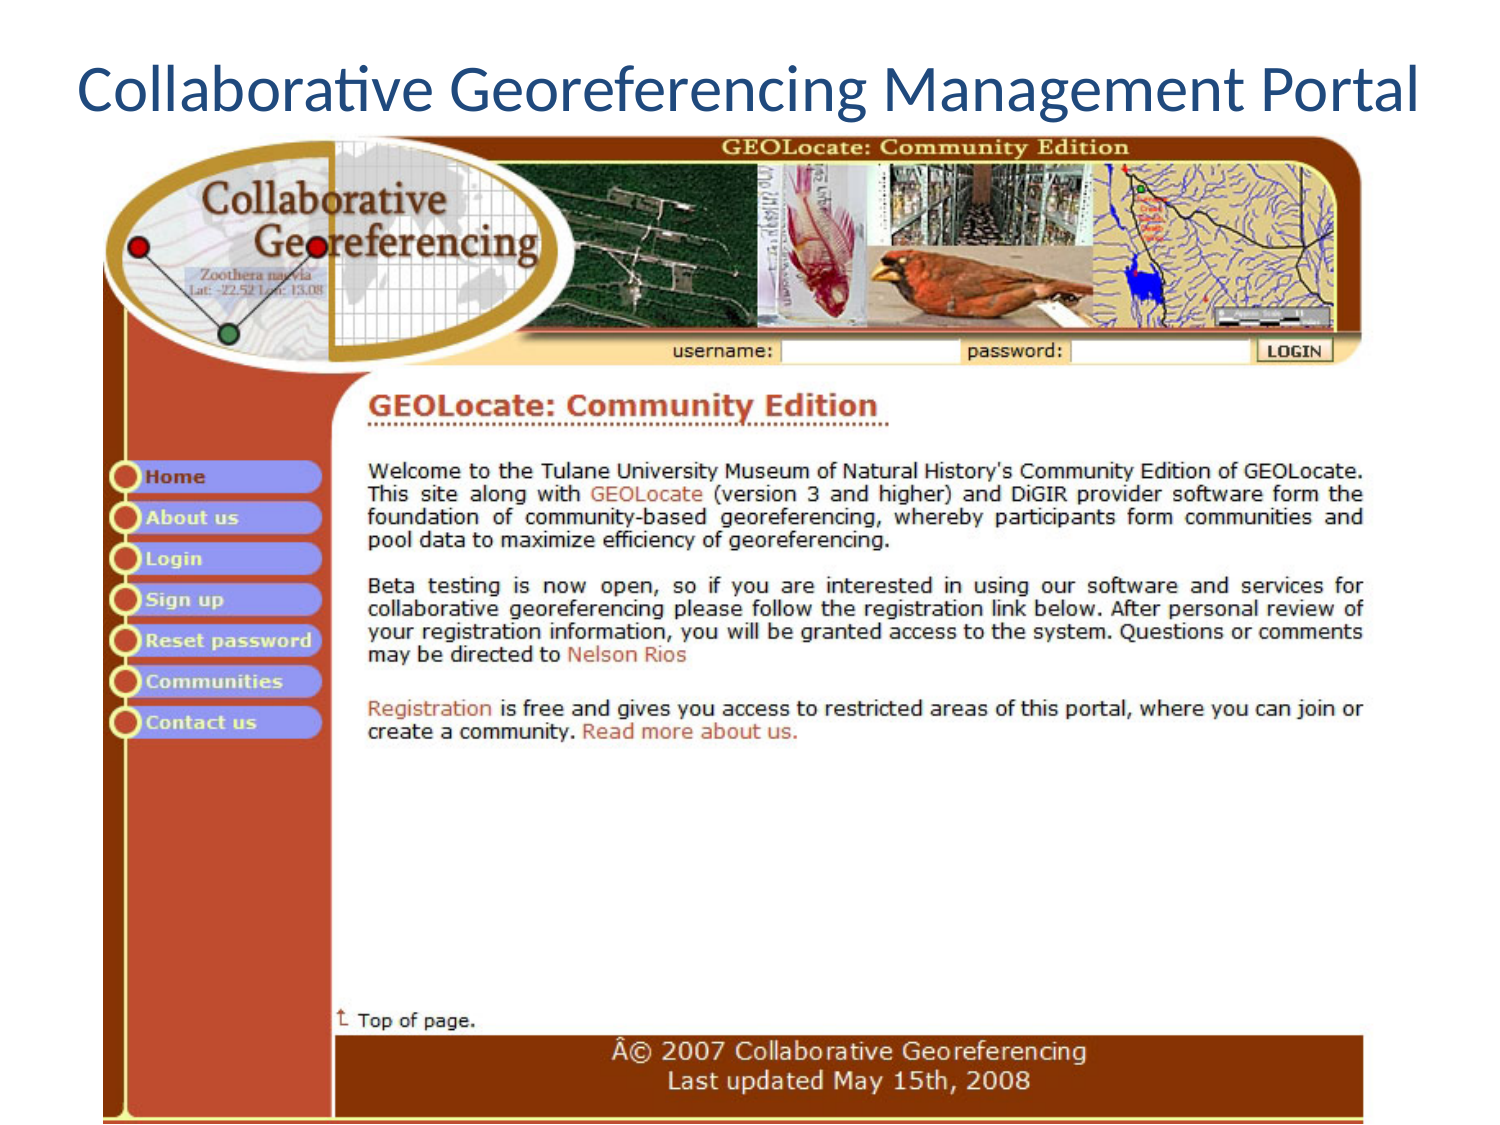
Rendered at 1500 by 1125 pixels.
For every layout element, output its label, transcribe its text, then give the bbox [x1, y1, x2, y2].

text_box Collaborative Georeferencing Management Portal [0, 37, 1500, 133]
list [103, 133, 1376, 1124]
